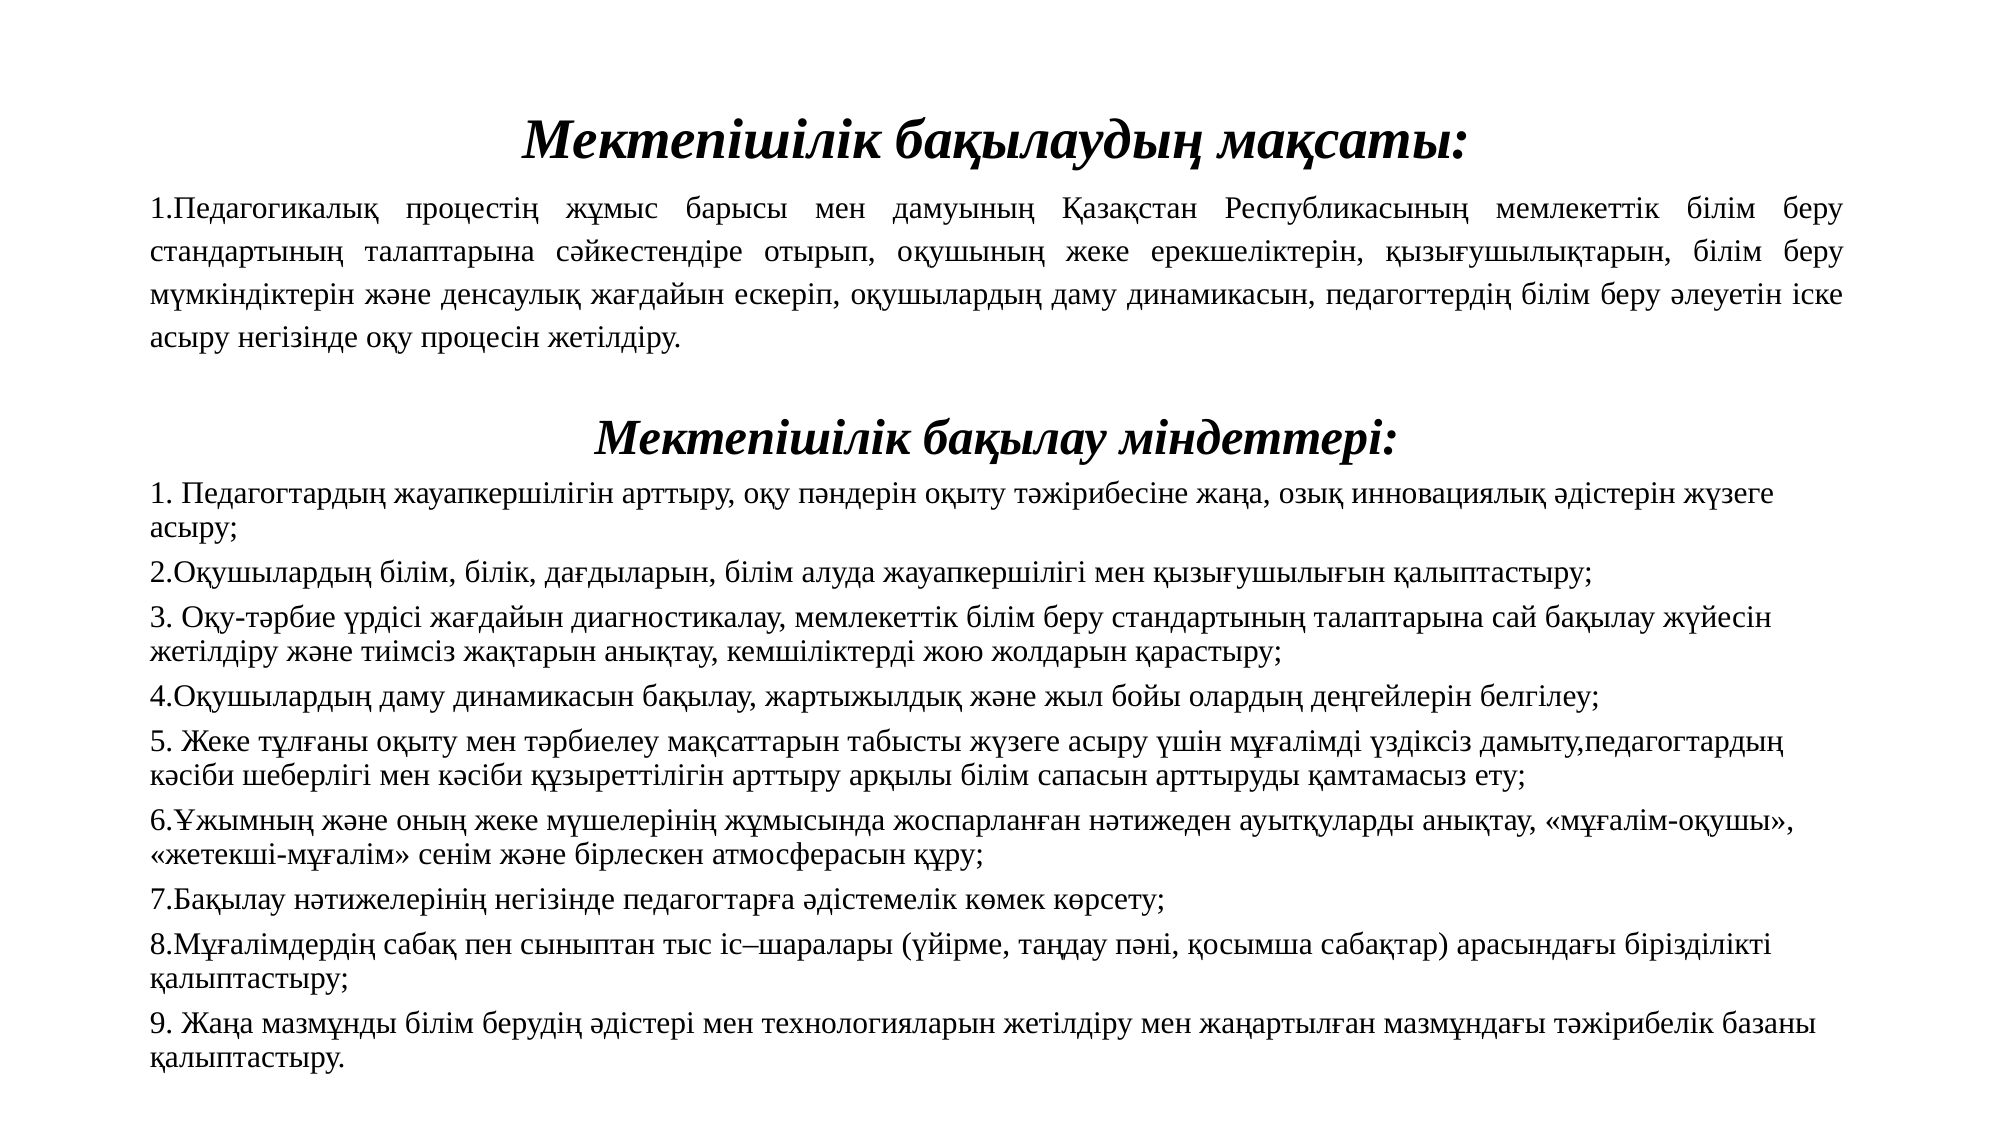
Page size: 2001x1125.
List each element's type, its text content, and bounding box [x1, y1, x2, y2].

list Мектепішілік бақылаудың мақсаты: 1.Педагогикалық процестің жұмыс барысы мен дамуының Қазақстан Республикасының мемлекеттік білім беру стандартының талаптарына сәйкестендіре отырып, оқушының жеке ерекшеліктерін, қызығушылықтарын, білім беру мүмкіндіктерін және денсаулық жағдайын ескеріп, оқушылардың даму динамикасын, педагогтердің білім беру әлеуетін іске асыру негізінде оқу процесін жетілдіру. Мектепішілік бақылау міндеттері: 1. Педагогтардың жауапкершілігін арттыру, оқу пәндерін оқыту тәжірибесіне жаңа, озық инновациялық әдістерін жүзеге асыру; 2.Оқушылардың білім, білік, дағдыларын, білім алуда жауапкершілігі мен қызығушылығын қалыптастыру; 3. Оқу-тәрбие үрдісі жағдайын диагностикалау, мемлекеттік білім беру стандартының талаптарына сай бақылау жүйесін жетілдіру және тиімсіз жақтарын анықтау, кемшіліктерді жою жолдарын қарастыру; 4.Оқушылардың даму динамикасын бақылау, жартыжылдық және жыл бойы олардың деңгейлерін белгілеу; 5. Жеке тұлғаны оқыту мен тәрбиелеу мақсаттарын табысты жүзеге асыру үшін мұғалімді үздіксіз дамыту,педагогтардың кәсіби шеберлігі мен кәсіби құзыреттілігін арттыру арқылы білім сапасын арттыруды қамтамасыз ету; 6.Ұжымның және оның жеке мүшелерінің жұмысында жоспарланған нәтижеден ауытқуларды анықтау, «мұғалім-оқушы», «жетекші-мұғалім» сенім және бірлескен атмосферасын құру; 7.Бақылау нәтижелерінің негізінде педагогтарға әдістемелік көмек көрсету; 8.Мұғалімдердің сабақ пен сыныптан тыс іс–шаралары (үйірме, таңдау пәні, қосымша сабақтар) арасындағы бірізділікті қалыптастыру; 9. Жаңа мазмұнды білім берудің әдістері мен технологияларын жетілдіру мен жаңартылған мазмұндағы тәжірибелік базаны қалыптастыру. [134, 83, 1860, 1097]
